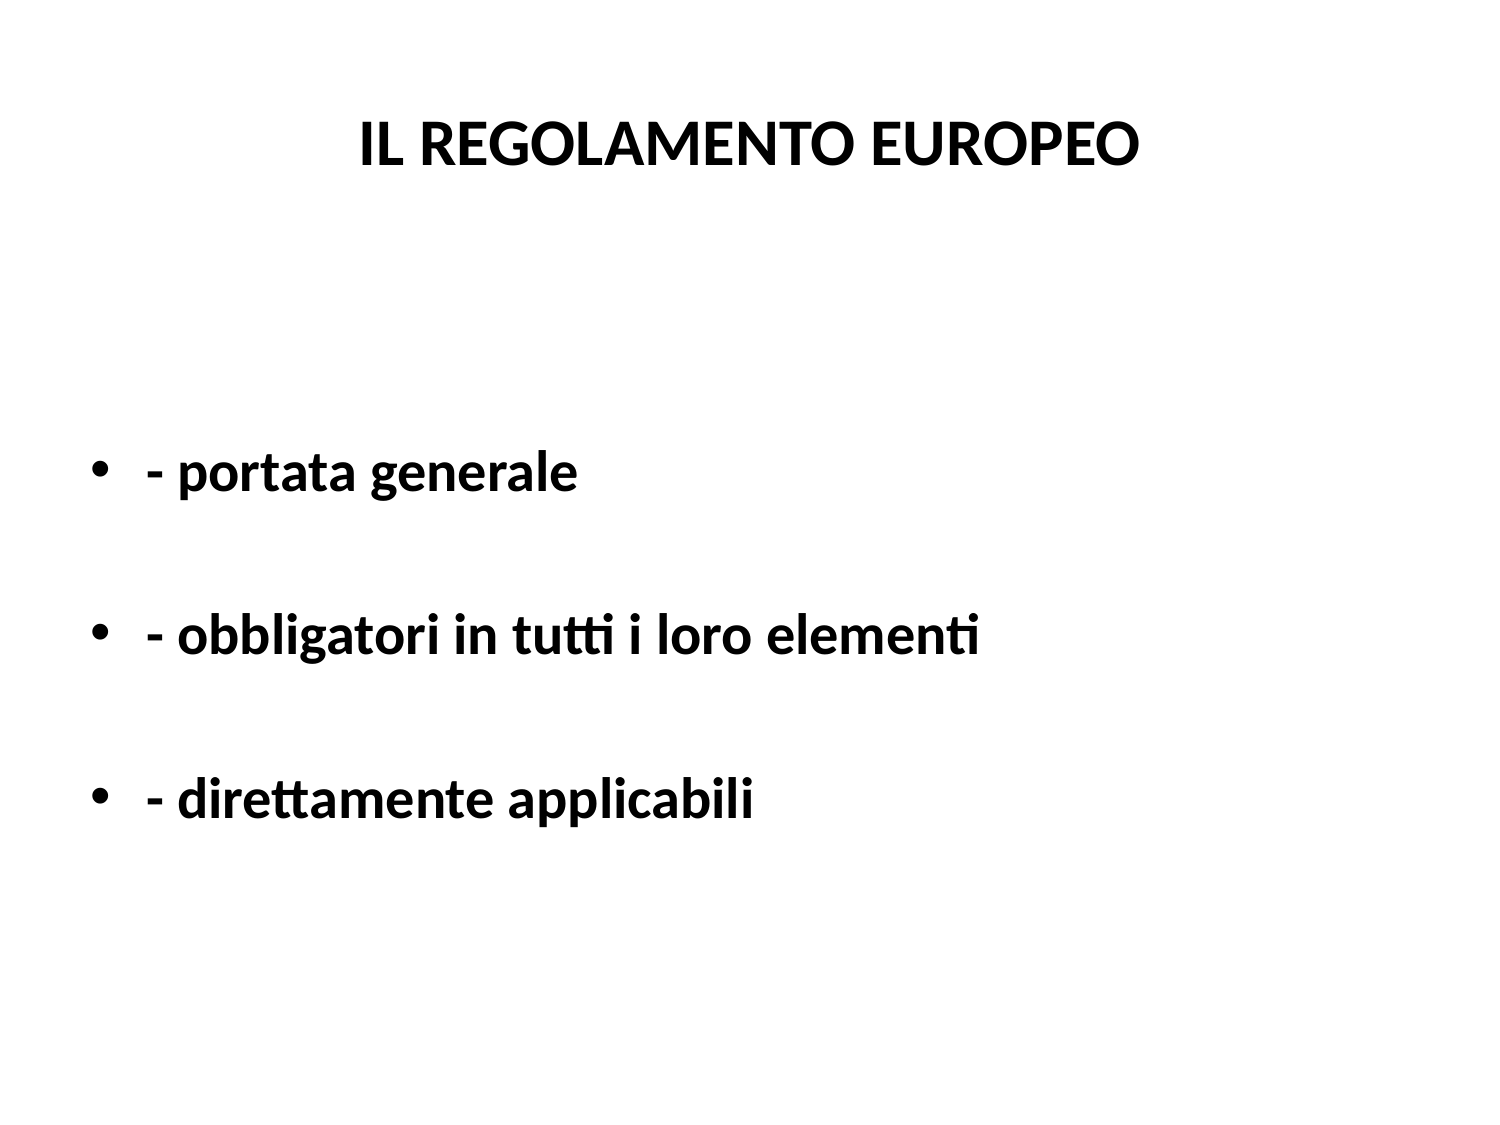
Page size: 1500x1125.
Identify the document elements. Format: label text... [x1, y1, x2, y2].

list - portata generale - obbligatori in tutti i loro elementi - direttamente applicabili [74, 262, 1426, 1006]
title IL REGOLAMENTO EUROPEO [74, 44, 1426, 233]
